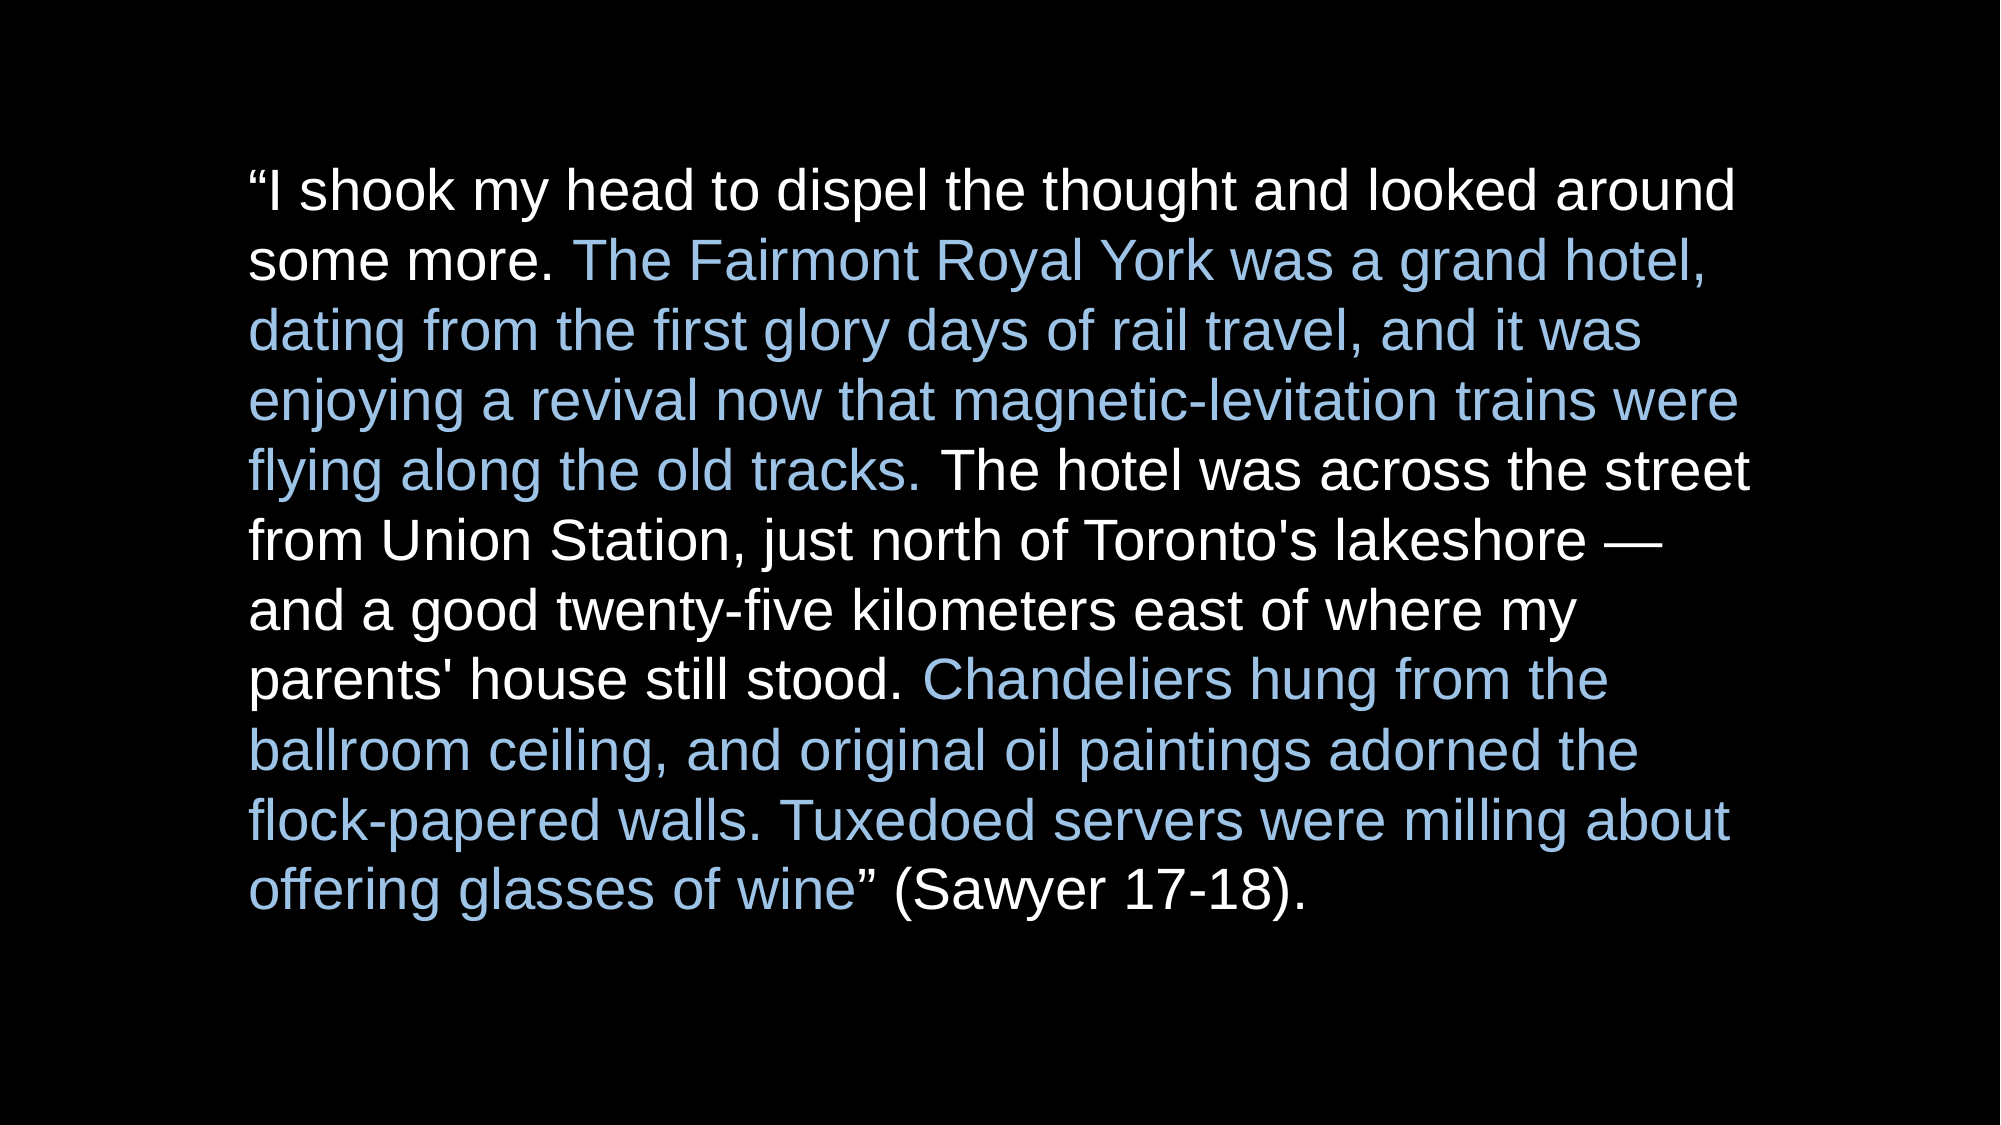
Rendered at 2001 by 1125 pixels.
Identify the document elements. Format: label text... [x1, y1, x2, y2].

text_box “I shook my head to dispel the thought and looked around some more. The Fairmont Royal York was a grand hotel, dating from the first glory days of rail travel, and it was enjoying a revival now that magnetic-levitation trains were flying along the old tracks. The hotel was across the street from Union Station, just north of Toronto's lakeshore — and a good twenty-five kilometers east of where my parents' house still stood. Chandeliers hung from the ballroom ceiling, and original oil paintings adorned the flock-papered walls. Tuxedoed servers were milling about offering glasses of wine” (Sawyer 17-18). [233, 144, 1768, 930]
